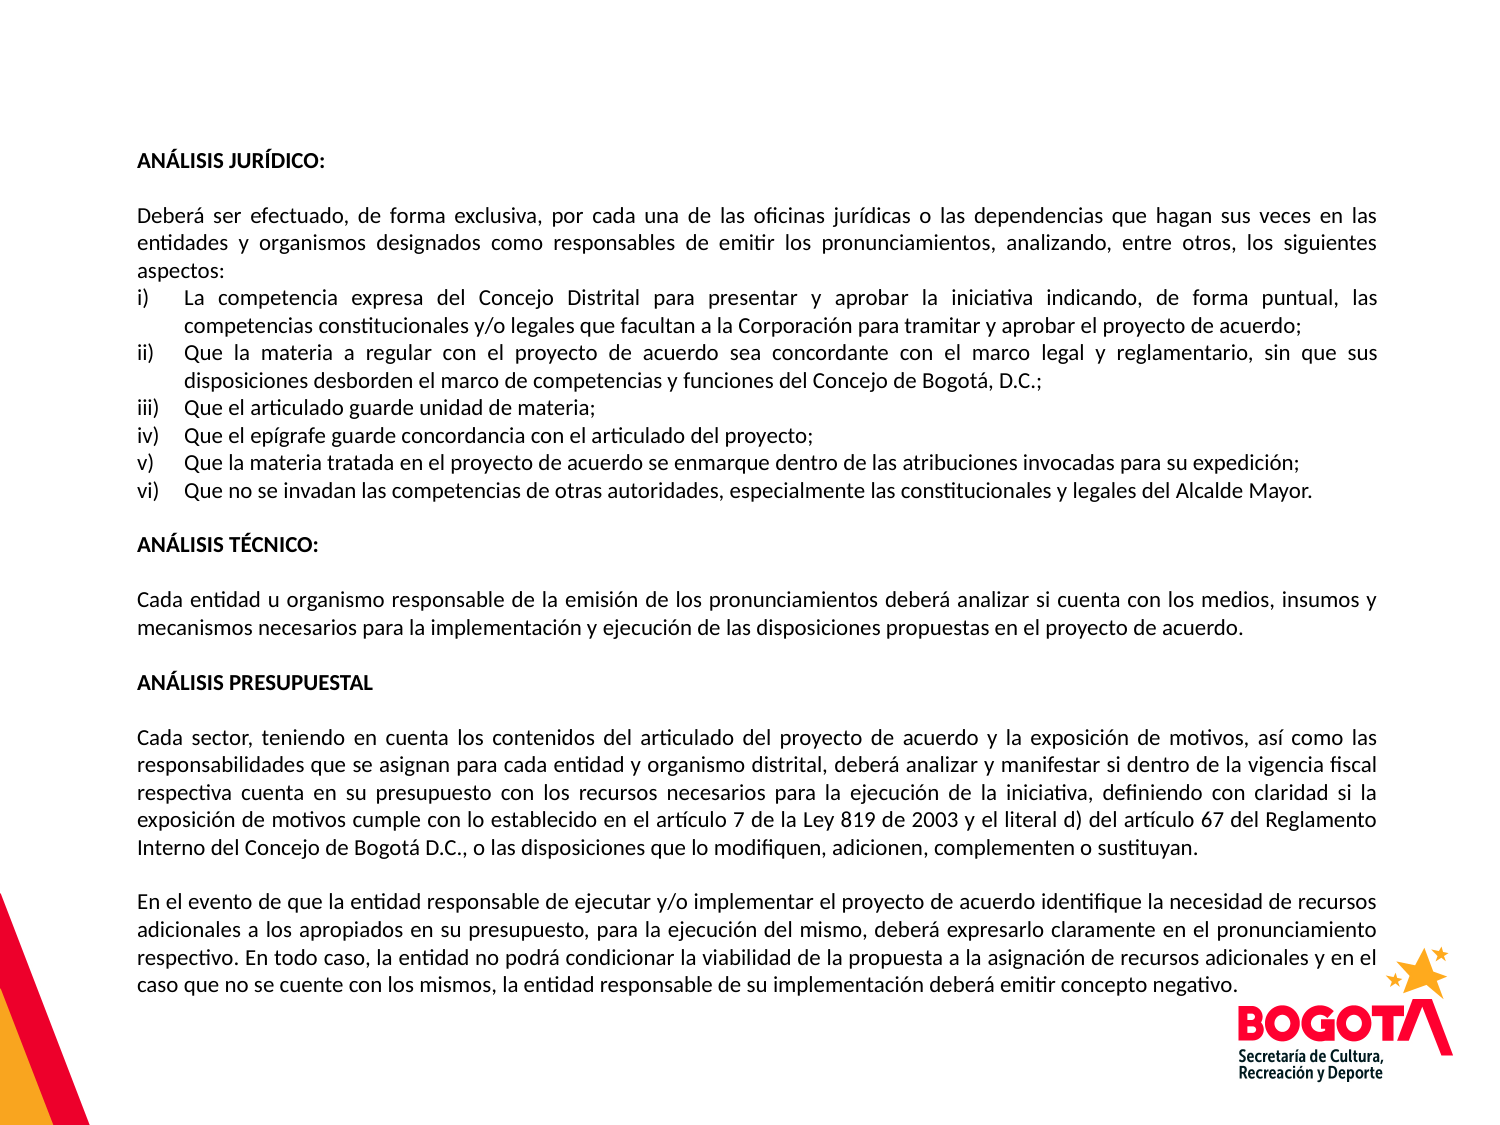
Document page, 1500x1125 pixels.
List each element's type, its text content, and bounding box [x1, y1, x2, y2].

picture [0, 0, 1500, 1125]
text_box ANÁLISIS JURÍDICO: Deberá ser efectuado, de forma exclusiva, por cada una de las oficinas jurídicas o las dependencias que hagan sus veces en las entidades y organismos designados como responsables de emitir los pronunciamientos, analizando, entre otros, los siguientes aspectos: La competencia expresa del Concejo Distrital para presentar y aprobar la iniciativa indicando, de forma puntual, las competencias constitucionales y/o legales que facultan a la Corporación para tramitar y aprobar el proyecto de acuerdo; Que la materia a regular con el proyecto de acuerdo sea concordante con el marco legal y reglamentario, sin que sus disposiciones desborden el marco de competencias y funciones del Concejo de Bogotá, D.C.; Que el articulado guarde unidad de materia; Que el epígrafe guarde concordancia con el articulado del proyecto; Que la materia tratada en el proyecto de acuerdo se enmarque dentro de las atribuciones invocadas para su expedición; Que no se invadan las competencias de otras autoridades, especialmente las constitucionales y legales del Alcalde Mayor. ANÁLISIS TÉCNICO: Cada entidad u organismo responsable de la emisión de los pronunciamientos deberá analizar si cuenta con los medios, insumos y mecanismos necesarios para la implementación y ejecución de las disposiciones propuestas en el proyecto de acuerdo. ANÁLISIS PRESUPUESTAL Cada sector, teniendo en cuenta los contenidos del articulado del proyecto de acuerdo y la exposición de motivos, así como las responsabilidades que se asignan para cada entidad y organismo distrital, deberá analizar y manifestar si dentro de la vigencia fiscal respectiva cuenta en su presupuesto con los recursos necesarios para la ejecución de la iniciativa, definiendo con claridad si la exposición de motivos cumple con lo establecido en el artículo 7 de la Ley 819 de 2003 y el literal d) del artículo 67 del Reglamento Interno del Concejo de Bogotá D.C., o las disposiciones que lo modifiquen, adicionen, complementen o sustituyan. En el evento de que la entidad responsable de ejecutar y/o implementar el proyecto de acuerdo identifique la necesidad de recursos adicionales a los apropiados en su presupuesto, para la ejecución del mismo, deberá expresarlo claramente en el pronunciamiento respectivo. En todo caso, la entidad no podrá condicionar la viabilidad de la propuesta a la asignación de recursos adicionales y en el caso que no se cuente con los mismos, la entidad responsable de su implementación deberá emitir concepto negativo. [122, 138, 1394, 1123]
